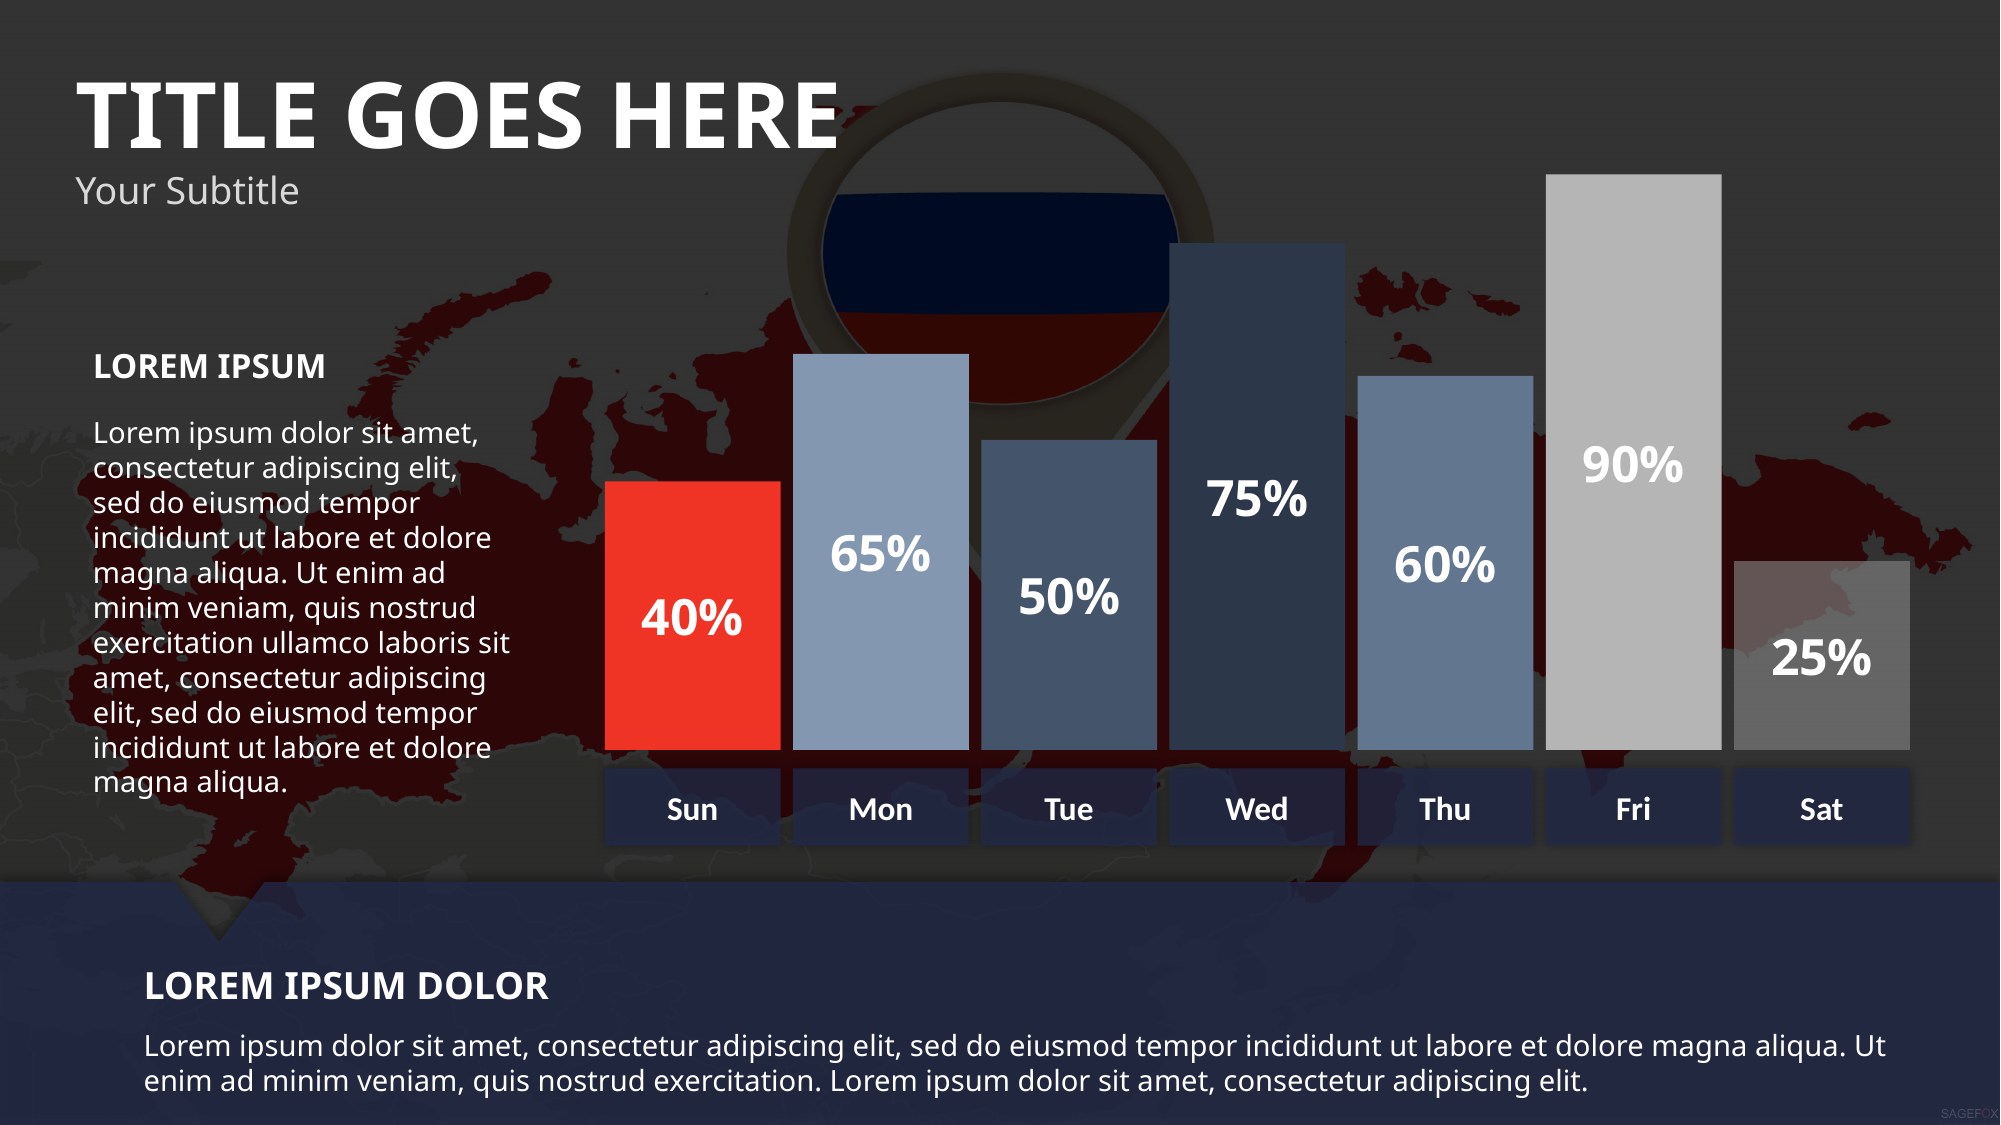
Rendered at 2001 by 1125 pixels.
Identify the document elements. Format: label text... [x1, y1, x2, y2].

text_box Fri [1545, 768, 1722, 846]
text_box Tue [981, 768, 1157, 846]
text_box Thu [1357, 768, 1534, 846]
text_box 90% [1545, 174, 1722, 750]
text_box 75% [1169, 243, 1346, 750]
text_box TITLE GOES HERE Your Subtitle [60, 49, 1036, 220]
text_box 40% [604, 481, 781, 750]
text_box 50% [981, 439, 1158, 750]
text_box 60% [1357, 375, 1534, 750]
text_box LOREM IPSUM DOLOR Lorem ipsum dolor sit amet, consectetur adipiscing elit, sed do eiusmod tempor incididunt ut labore et dolore magna aliqua. Ut enim ad minim veniam, quis nostrud exercitation. Lorem ipsum dolor sit amet, consectetur adipiscing elit. [128, 954, 1940, 1105]
text_box Wed [1169, 768, 1346, 846]
text_box Sun [604, 768, 781, 846]
text_box Mon [792, 768, 969, 846]
text_box 25% [1734, 561, 1910, 750]
picture [0, 0, 2001, 1125]
text_box Sat [1733, 768, 1910, 846]
text_box 65% [793, 353, 969, 750]
text_box [0, 881, 2000, 1125]
text_box LOREM IPSUM Lorem ipsum dolor sit amet, consectetur adipiscing elit, sed do eiusmod tempor incididunt ut labore et dolore magna aliqua. Ut enim ad minim veniam, quis nostrud exercitation ullamco laboris sit amet, consectetur adipiscing elit, sed do eiusmod tempor incididunt ut labore et dolore magna aliqua. [78, 337, 529, 807]
